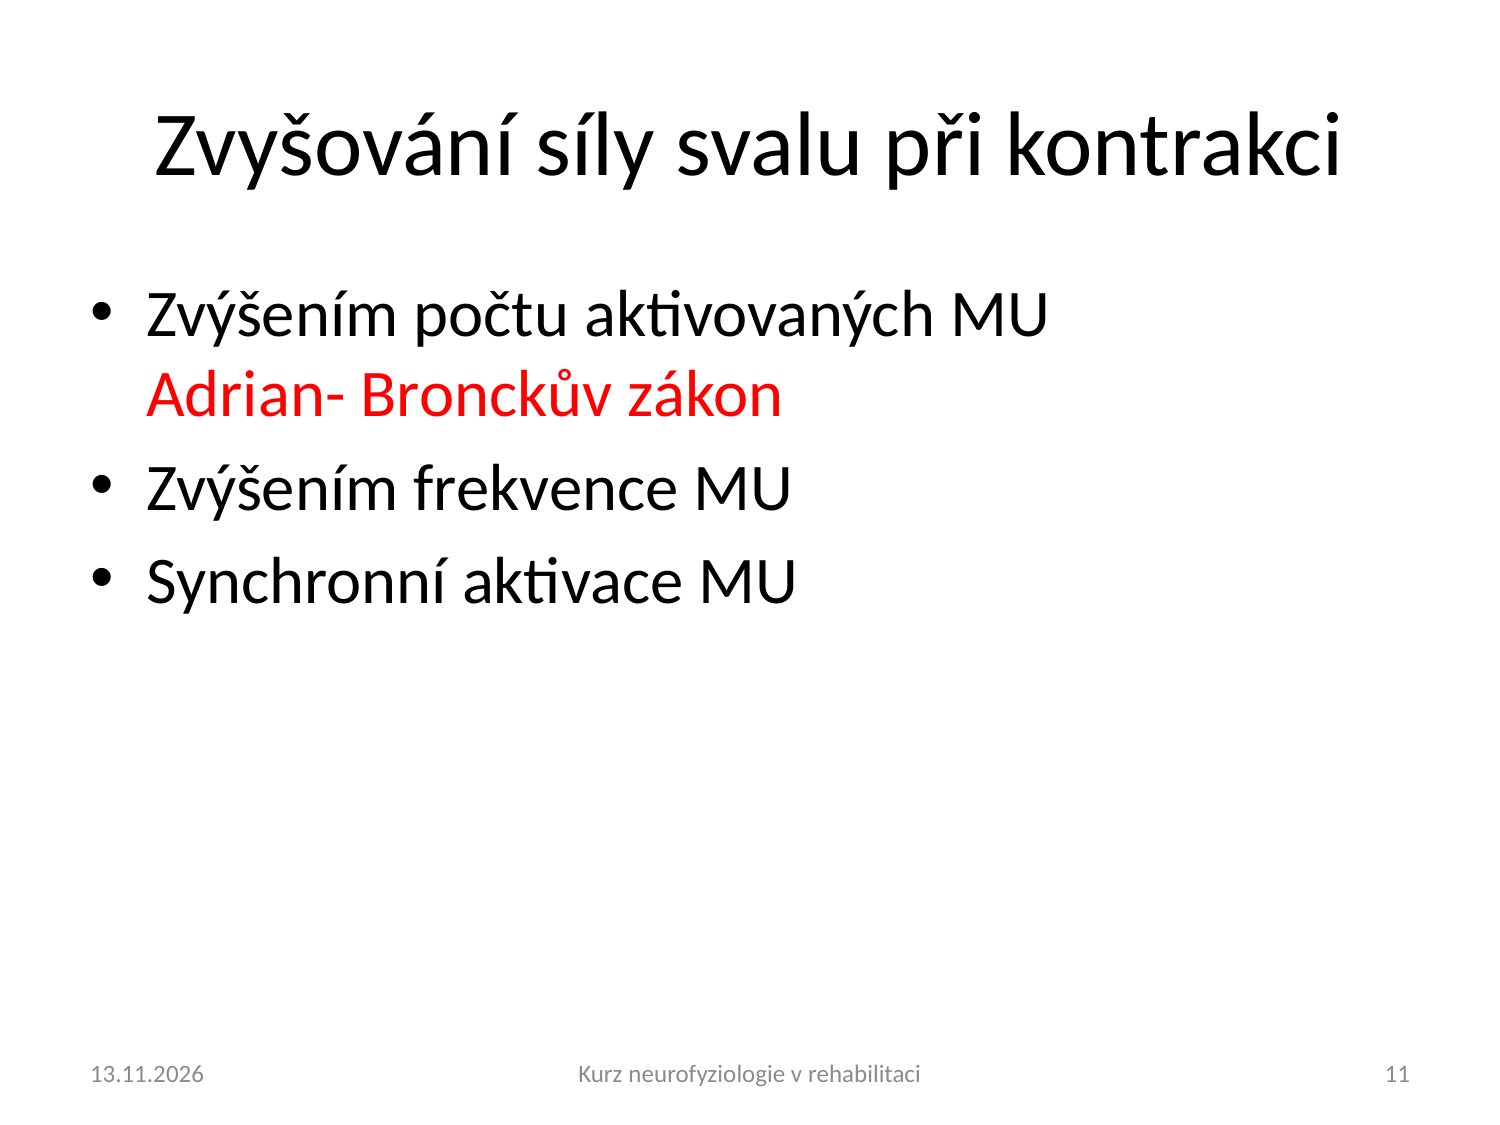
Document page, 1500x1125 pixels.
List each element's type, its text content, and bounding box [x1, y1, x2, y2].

title Zvyšování síly svalu při kontrakci [75, 45, 1425, 233]
list Zvýšením počtu aktivovaných MU Adrian- Bronckův zákon Zvýšením frekvence MU Synchronní aktivace MU [75, 262, 1425, 1005]
slide_number 11 [1074, 1042, 1425, 1103]
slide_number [75, 1042, 425, 1103]
footer Kurz neurofyziologie v rehabilitaci [512, 1042, 988, 1103]
